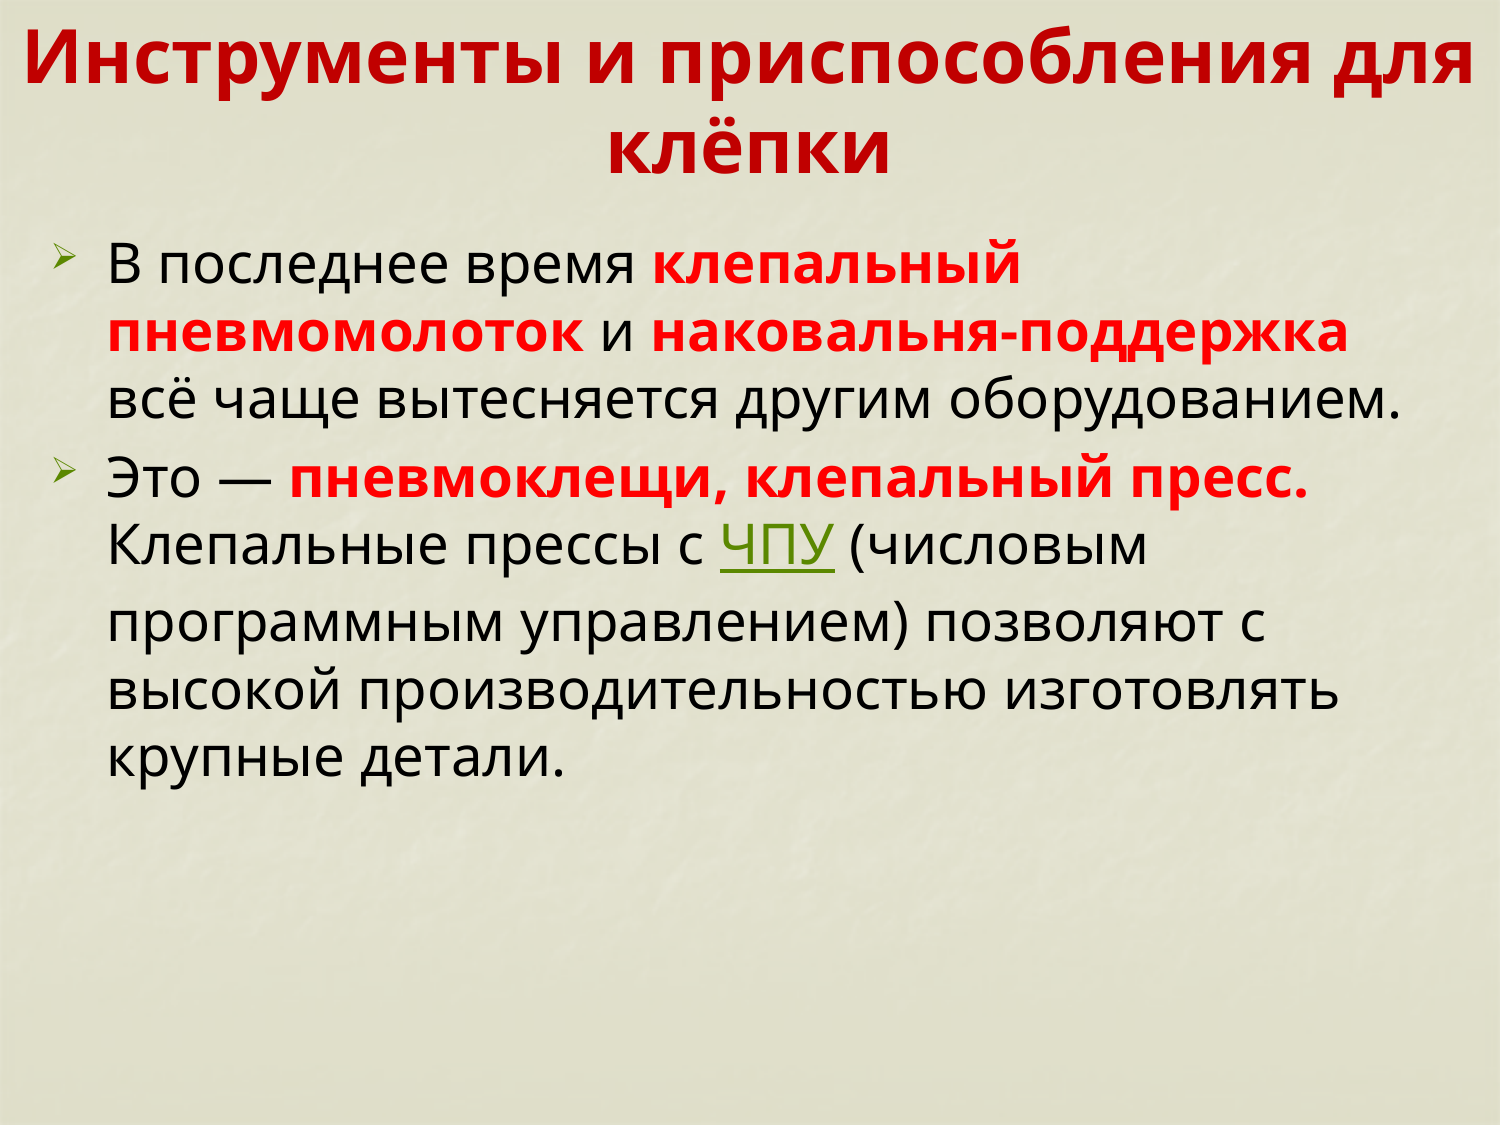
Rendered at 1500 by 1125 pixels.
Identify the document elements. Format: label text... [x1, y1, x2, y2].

title Инструменты и приспособления для клёпки [0, 30, 1500, 256]
list В последнее время клепальный пневмомолоток и наковальня-поддержка всё чаще вытесняется другим оборудованием. Это — пневмоклещи, клепальный пресс. Клепальные прессы с ЧПУ (числовым программным управлением) позволяют с высокой производительностью изготовлять крупные детали. [35, 219, 1471, 1035]
